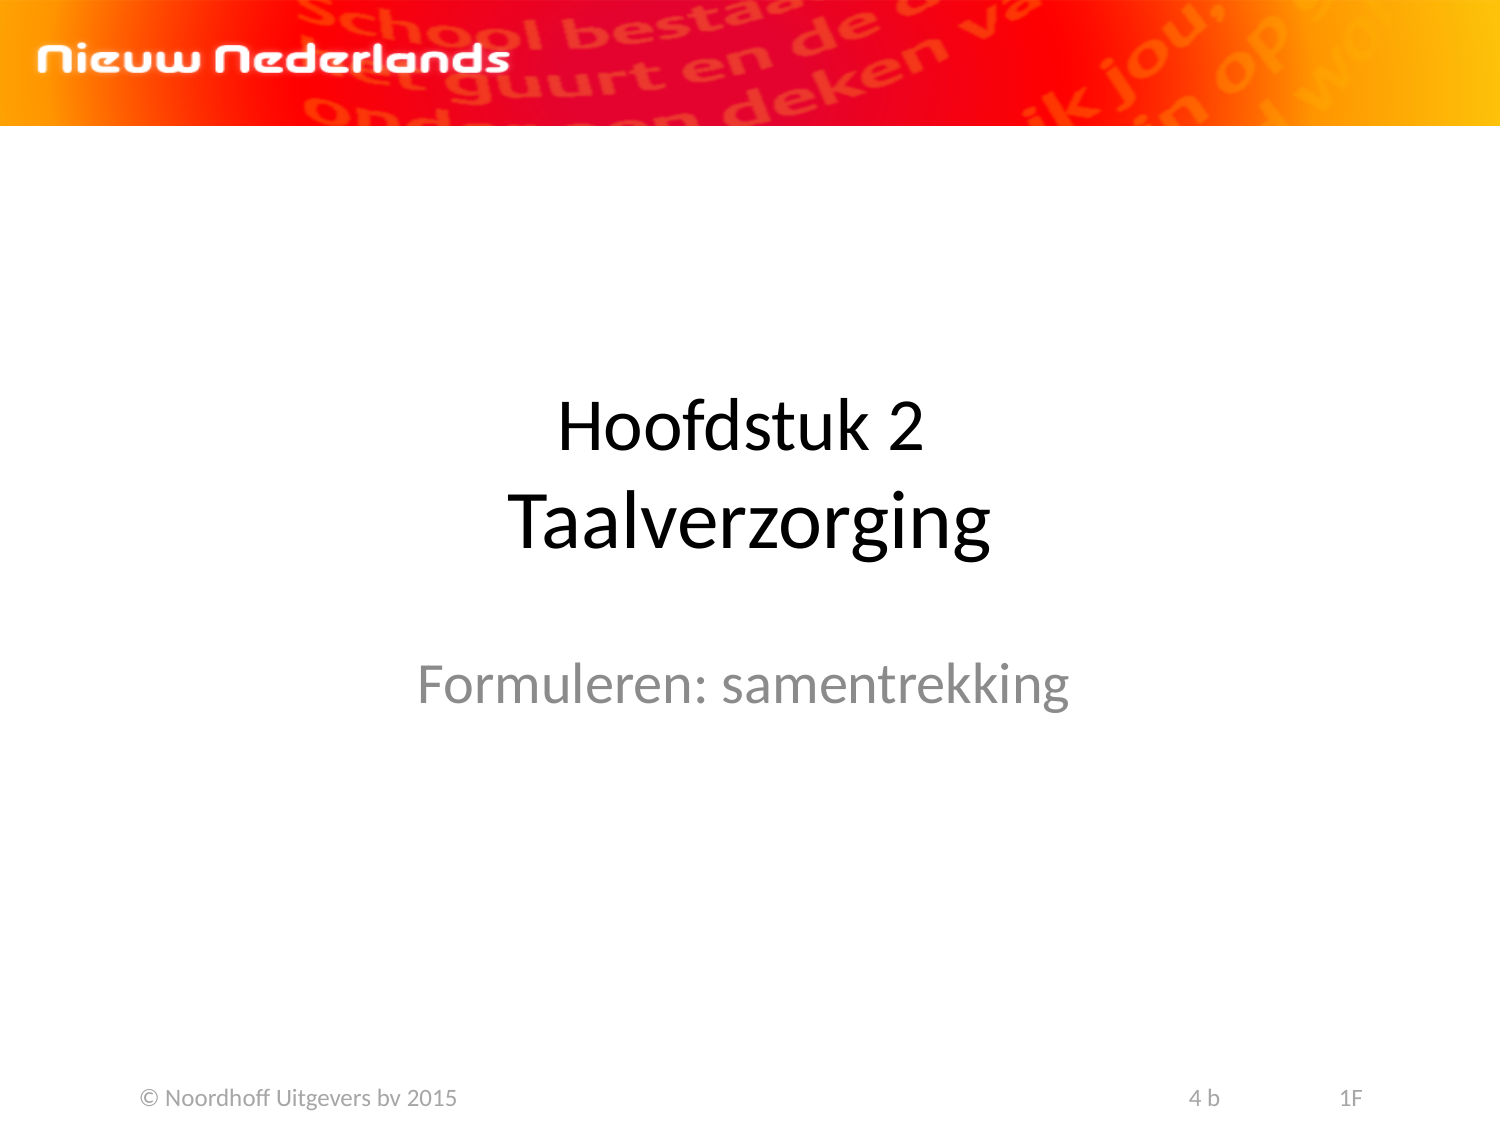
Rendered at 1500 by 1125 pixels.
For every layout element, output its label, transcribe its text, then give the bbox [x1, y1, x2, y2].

text_box © Noordhoff Uitgevers bv 2015 4 b 1F [123, 1074, 1447, 1120]
title Hoofdstuk 2 Taalverzorging [112, 349, 1388, 591]
picture [0, 0, 1500, 126]
subtitle Formuleren: samentrekking [135, 637, 1353, 925]
